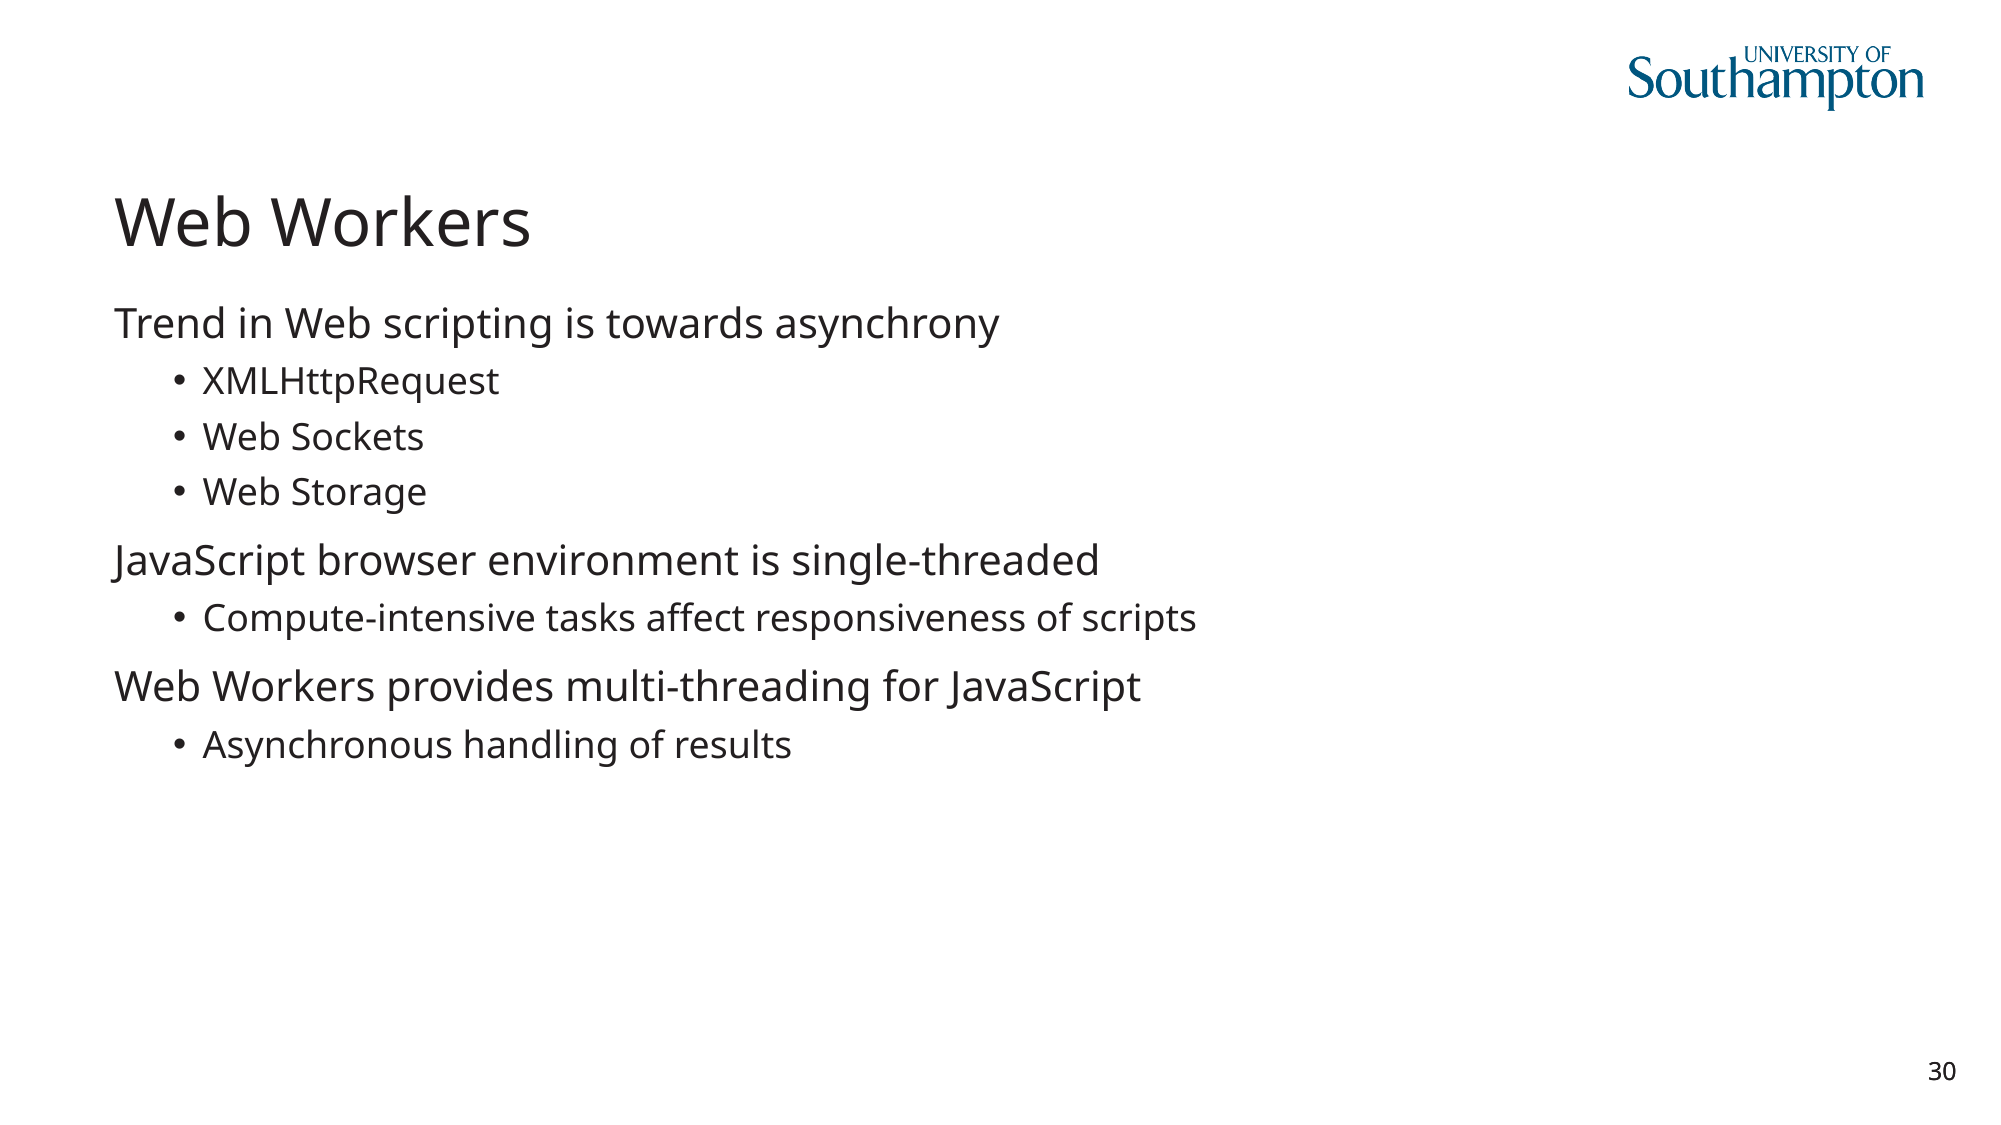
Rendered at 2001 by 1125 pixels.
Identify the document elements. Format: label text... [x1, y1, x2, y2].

title Web Workers [102, 113, 1898, 268]
picture [1629, 71, 1648, 95]
slide_number 30 [1897, 1046, 1969, 1094]
picture [1869, 48, 1877, 60]
list Trend in Web scripting is towards asynchrony XMLHttpRequest Web Sockets Web Storage JavaScript browser environment is single-threaded Compute-intensive tasks affect responsiveness of scripts Web Workers provides multi-threading for JavaScript Asynchronous handling of results [102, 290, 1898, 1024]
picture [1629, 46, 1924, 111]
